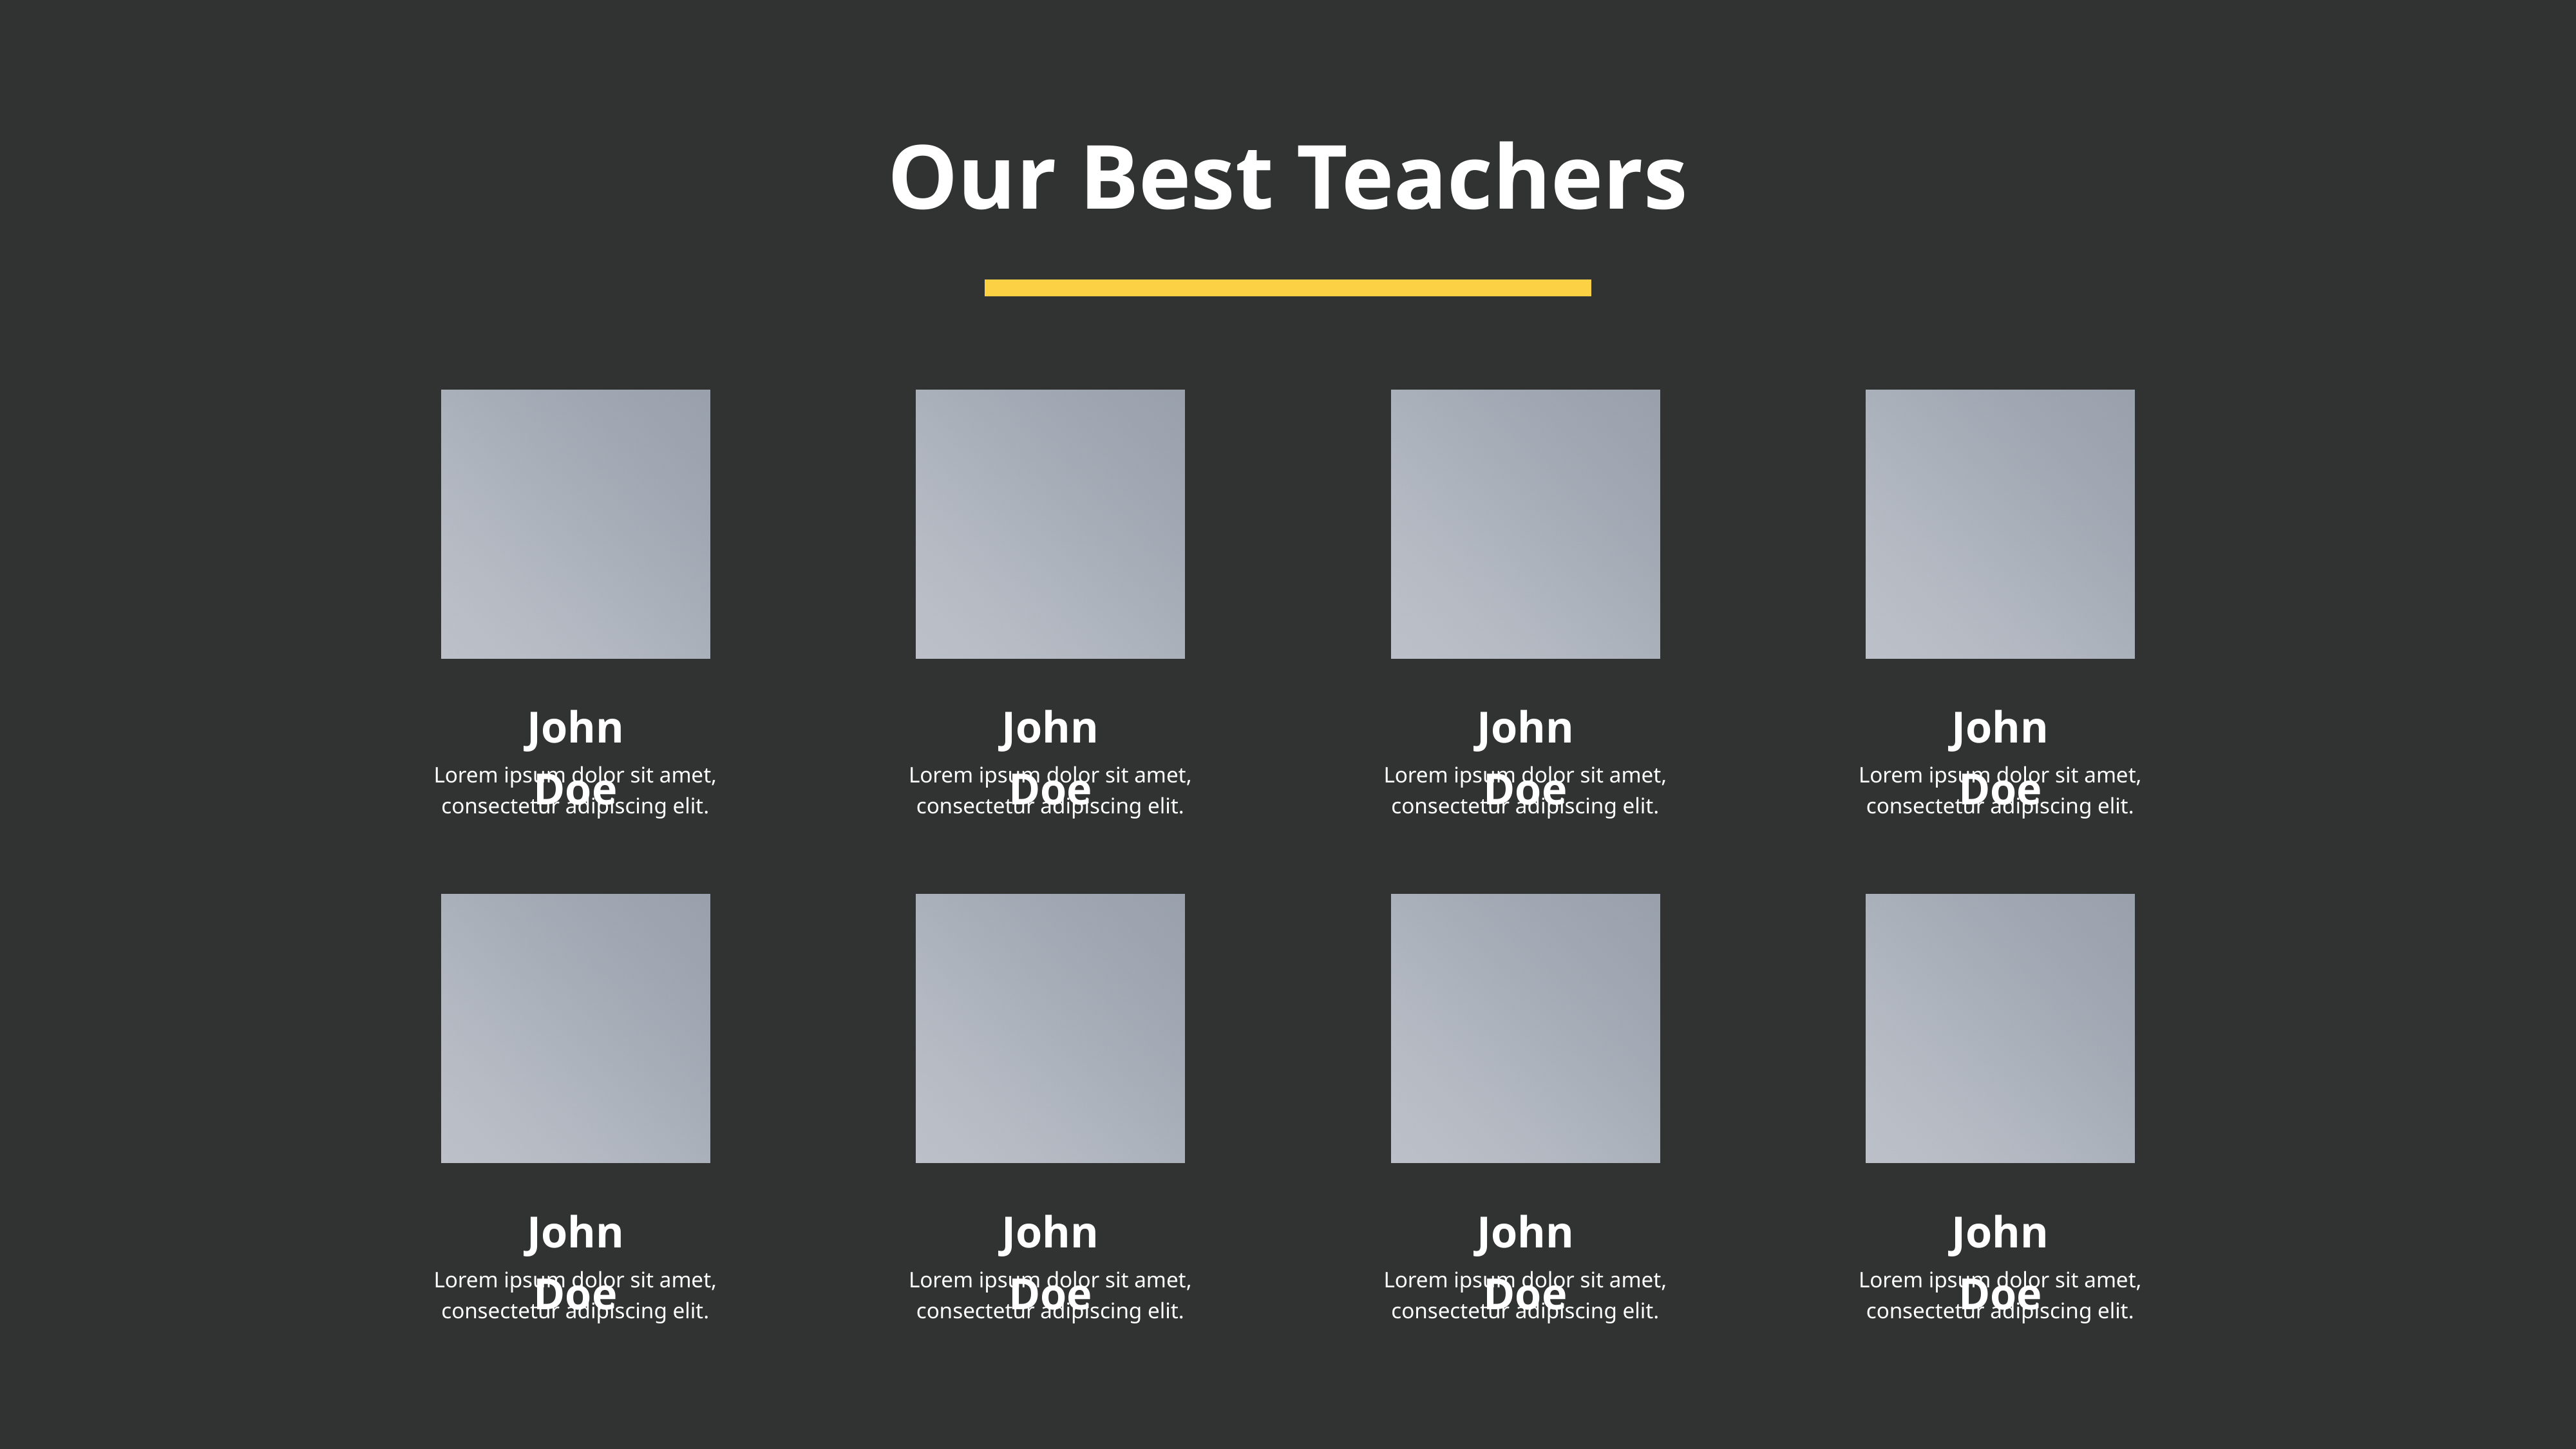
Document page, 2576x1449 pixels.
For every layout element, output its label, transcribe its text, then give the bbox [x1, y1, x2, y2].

text_box Lorem ipsum dolor sit amet, consectetur adipiscing elit. [884, 753, 1217, 830]
text_box Lorem ipsum dolor sit amet, consectetur adipiscing elit. [1359, 753, 1692, 830]
text_box John Doe [955, 1191, 1146, 1256]
text_box Our Best Teachers [868, 114, 1708, 232]
text_box Lorem ipsum dolor sit amet, consectetur adipiscing elit. [410, 1257, 741, 1335]
picture [441, 390, 710, 659]
picture [916, 894, 1185, 1163]
text_box Lorem ipsum dolor sit amet, consectetur adipiscing elit. [1834, 753, 2166, 830]
picture [1866, 894, 2135, 1163]
picture [441, 894, 710, 1163]
text_box Lorem ipsum dolor sit amet, consectetur adipiscing elit. [884, 1257, 1217, 1335]
picture [916, 390, 1185, 659]
text_box Lorem ipsum dolor sit amet, consectetur adipiscing elit. [1834, 1257, 2166, 1335]
text_box John Doe [1430, 687, 1620, 752]
text_box John Doe [955, 687, 1146, 752]
text_box [985, 279, 1591, 297]
text_box Lorem ipsum dolor sit amet, consectetur adipiscing elit. [1359, 1257, 1692, 1335]
picture [1866, 390, 2135, 659]
text_box John Doe [1906, 687, 2096, 752]
text_box John Doe [480, 1191, 670, 1256]
text_box John Doe [1430, 1191, 1620, 1256]
text_box John Doe [1906, 1191, 2096, 1256]
text_box Lorem ipsum dolor sit amet, consectetur adipiscing elit. [410, 753, 741, 830]
text_box John Doe [480, 687, 670, 752]
picture [1391, 894, 1660, 1163]
picture [1391, 390, 1660, 659]
